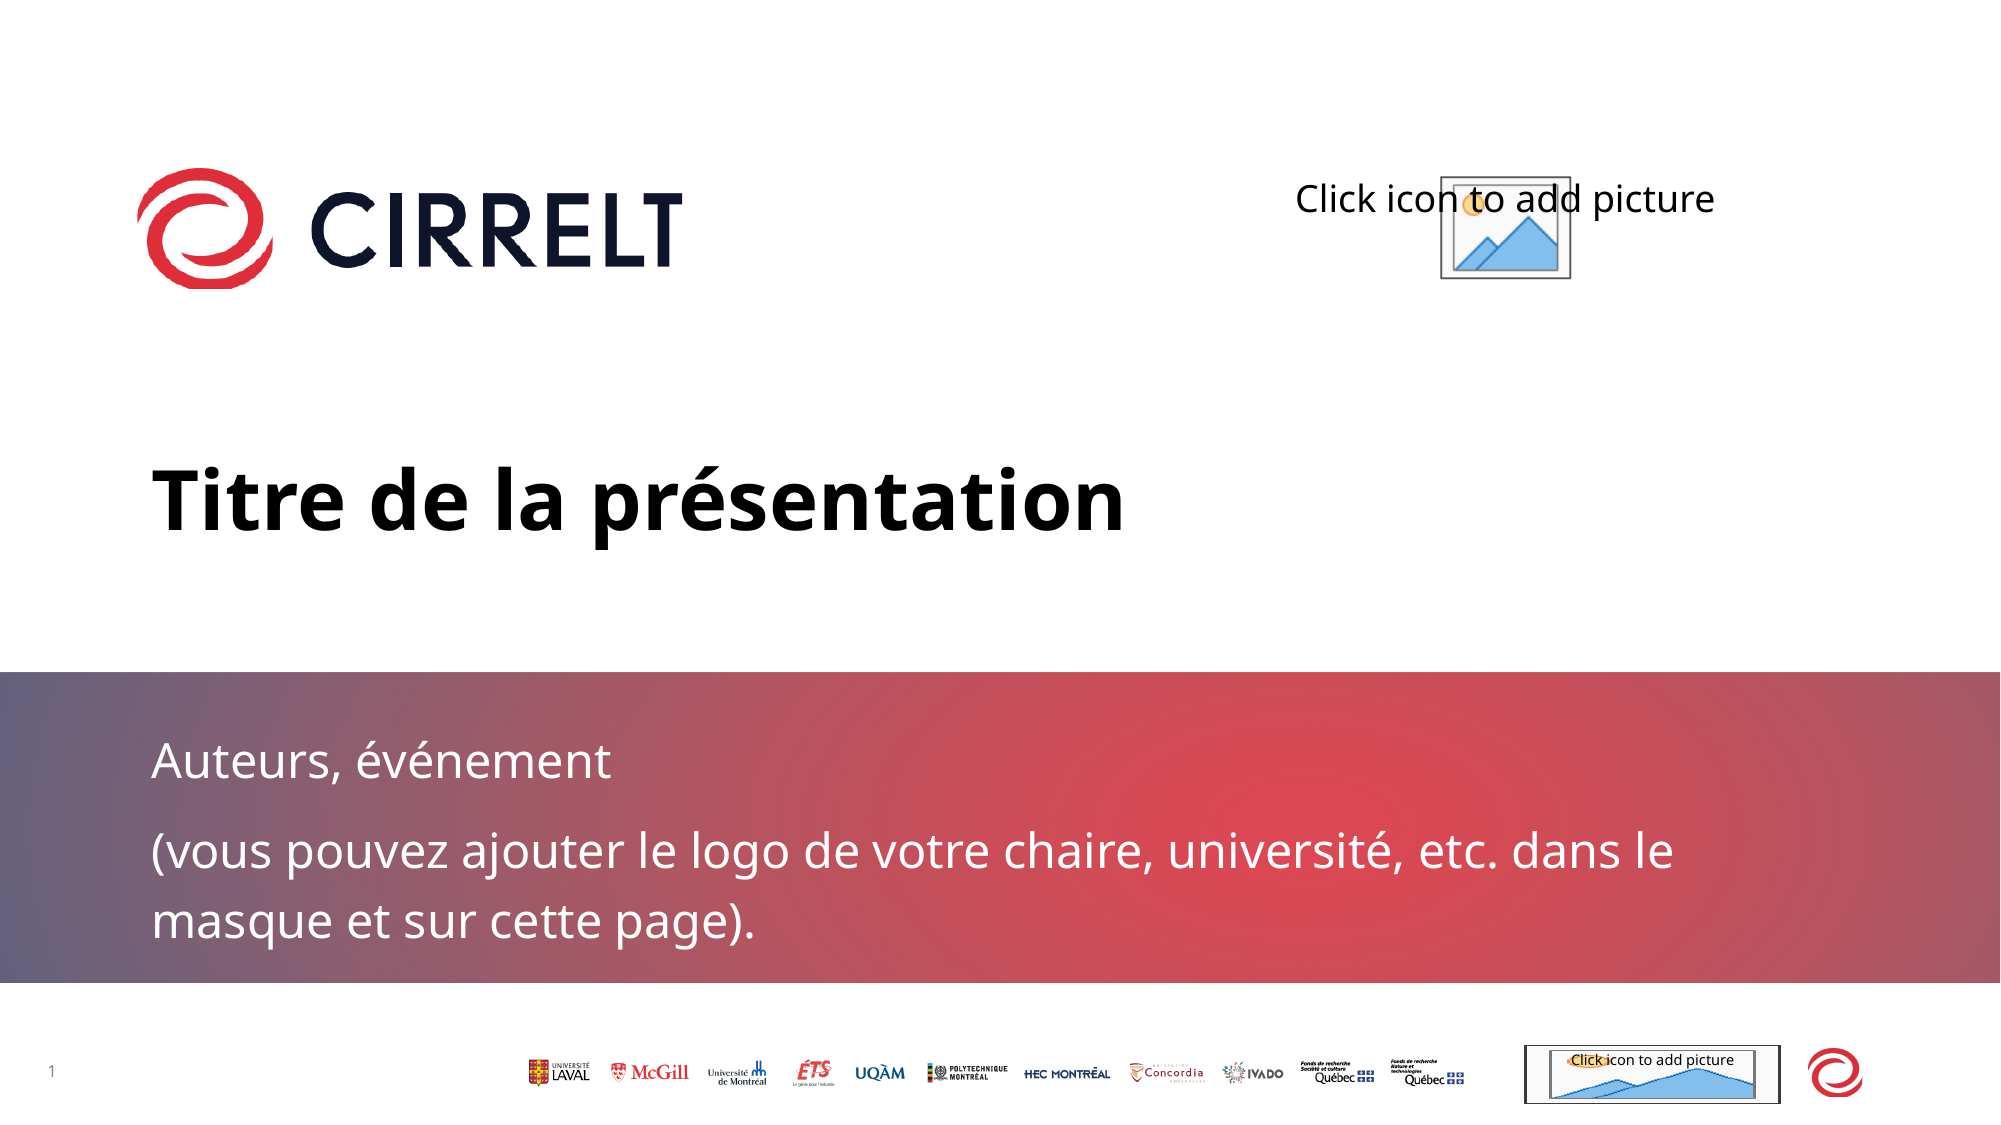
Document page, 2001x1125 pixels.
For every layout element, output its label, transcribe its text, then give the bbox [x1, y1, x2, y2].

picture [1149, 168, 1862, 289]
title Titre de la présentation [136, 395, 1862, 613]
picture [526, 1057, 1474, 1088]
slide_number 1 [32, 1042, 128, 1103]
picture [0, 672, 2001, 983]
list Auteurs, événement (vous pouvez ajouter le logo de votre chaire, université, etc. dans le masque et sur cette page). [136, 711, 1862, 957]
picture [1515, 1042, 1791, 1106]
